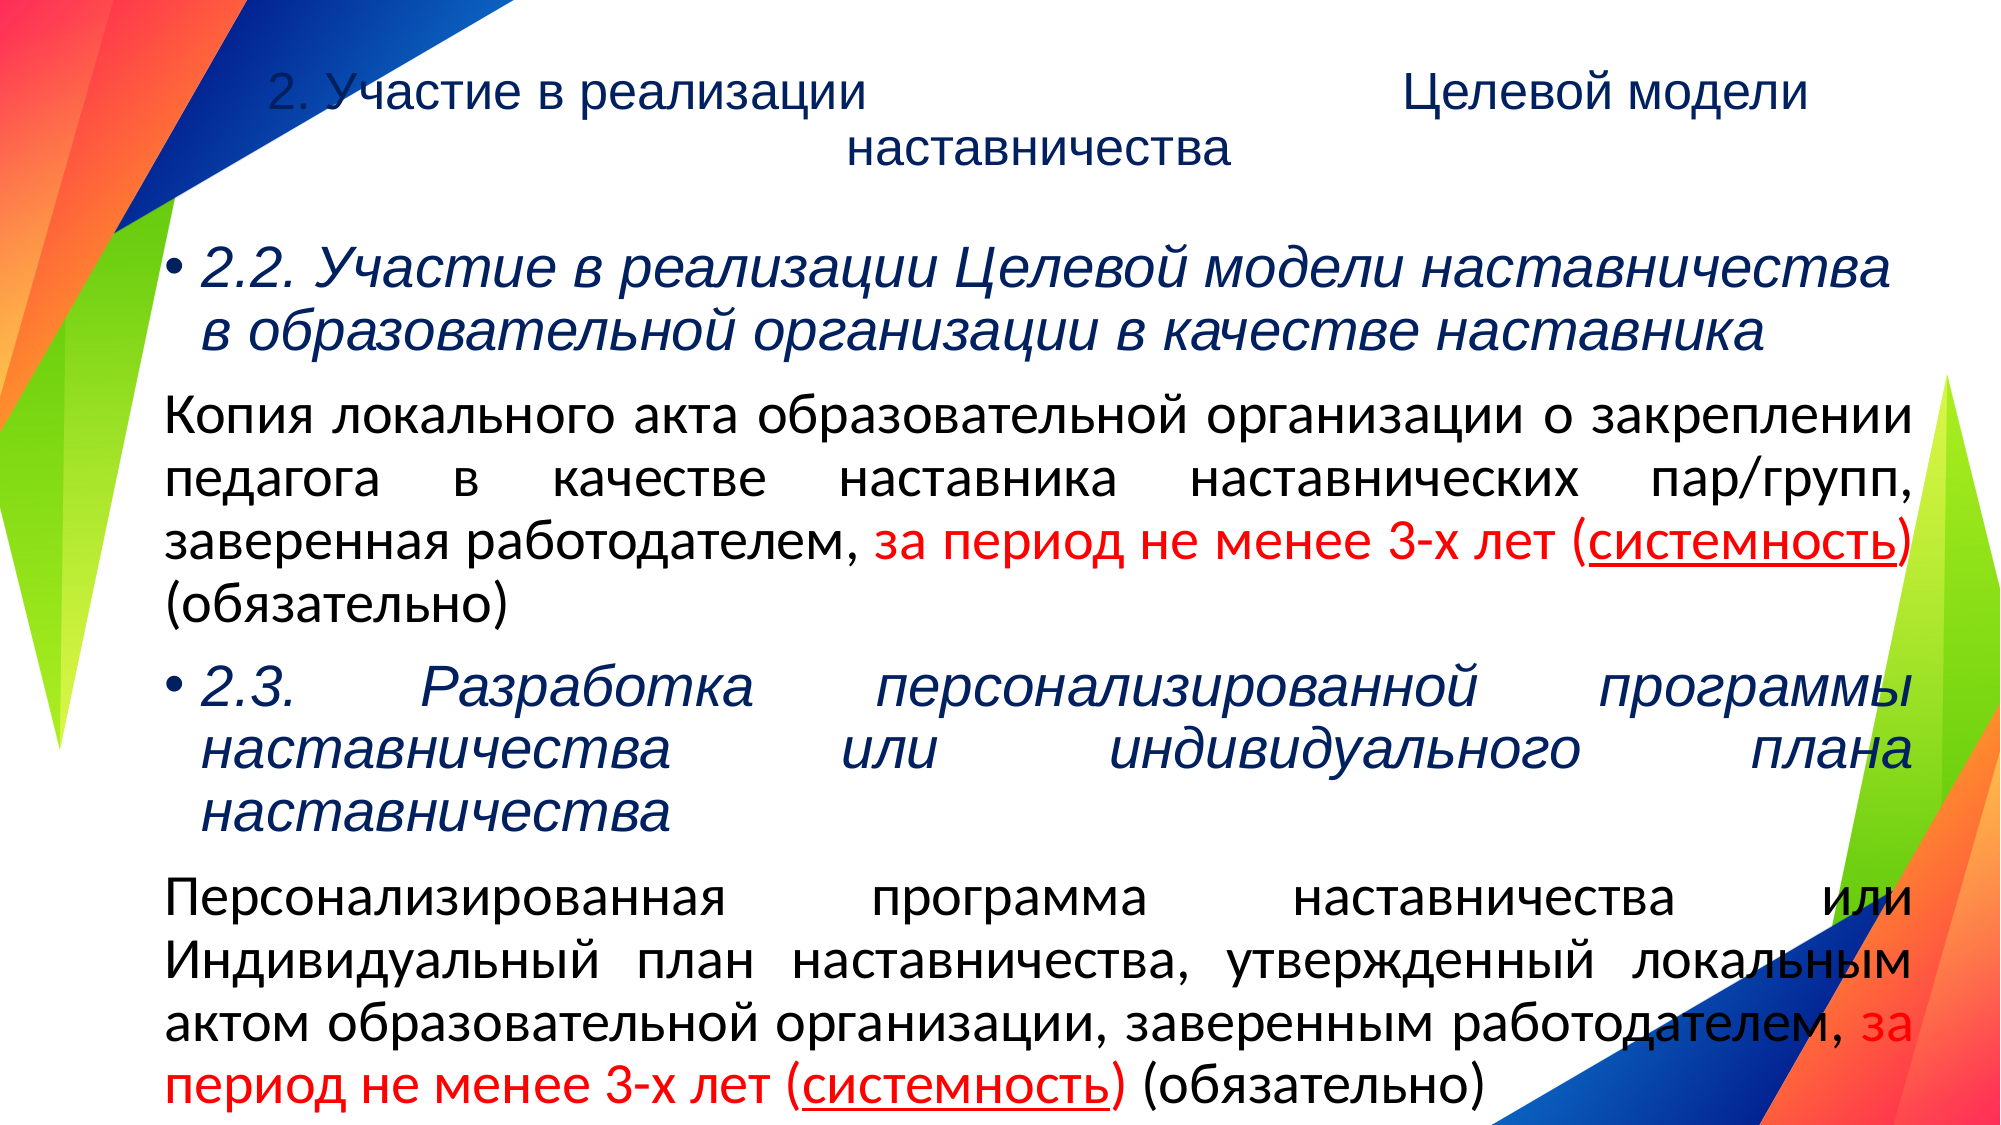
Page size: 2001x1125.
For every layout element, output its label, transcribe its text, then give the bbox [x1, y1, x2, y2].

title 2. Участие в реализации Целевой модели наставничества [160, 56, 1918, 185]
list 2.2. Участие в реализации Целевой модели наставничества в образовательной организации в качестве наставника Копия локального акта образовательной организации о закреплении педагога в качестве наставника наставнических пар/групп, заверенная работодателем, за период не менее 3-х лет (системность) (обязательно) 2.3. Разработка персонализированной программы наставничества или индивидуального плана наставничества Персонализированная программа наставничества или Индивидуальный план наставничества, утвержденный локальным актом образовательной организации, заверенным работодателем, за период не менее 3-х лет (системность) (обязательно) [149, 229, 1930, 1125]
picture [0, 0, 2000, 1125]
